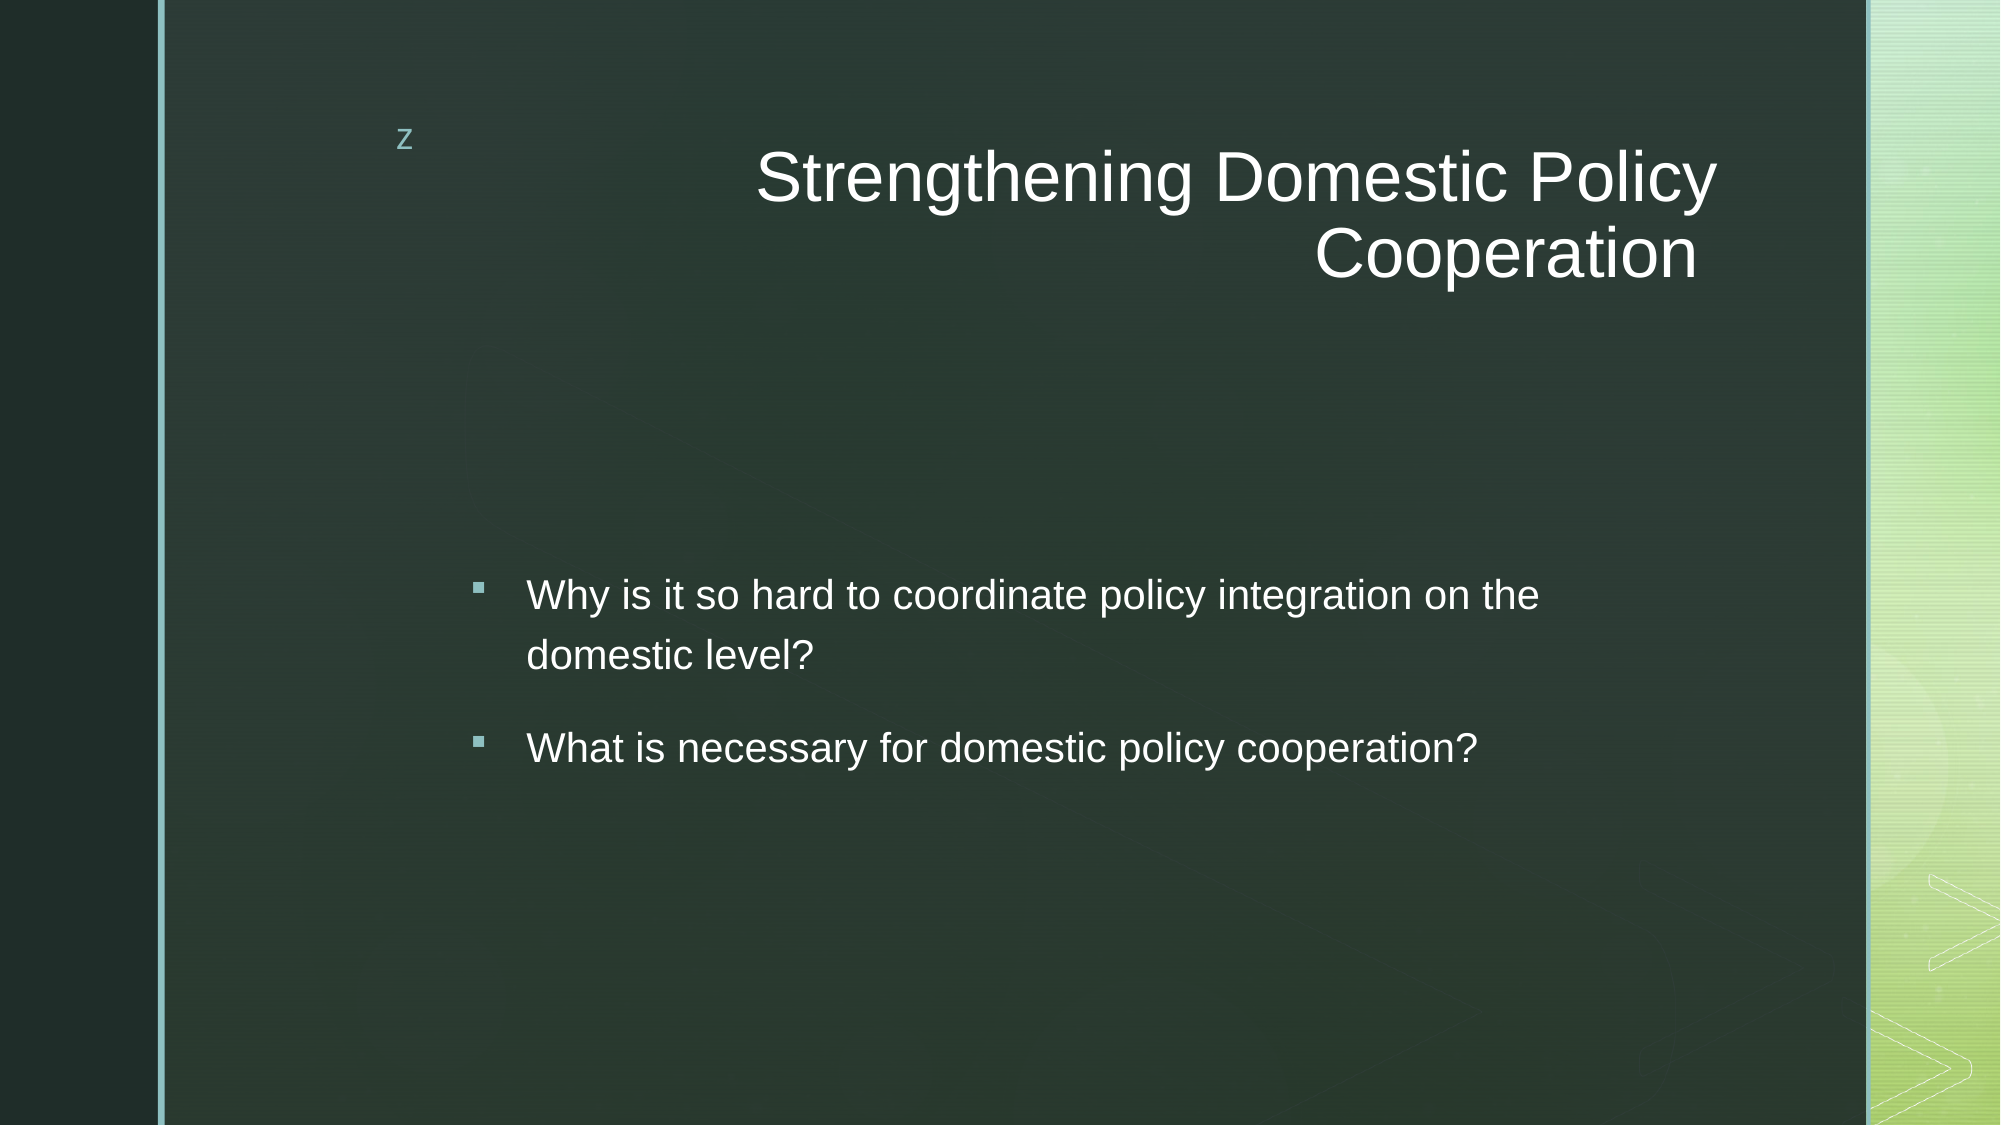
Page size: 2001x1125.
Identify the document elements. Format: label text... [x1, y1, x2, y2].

title Strengthening Domestic Policy Cooperation [428, 132, 1734, 310]
list Why is it so hard to coordinate policy integration on the domestic level? What is necessary for domestic policy cooperation? [454, 336, 1734, 993]
picture [1871, 0, 2001, 1125]
